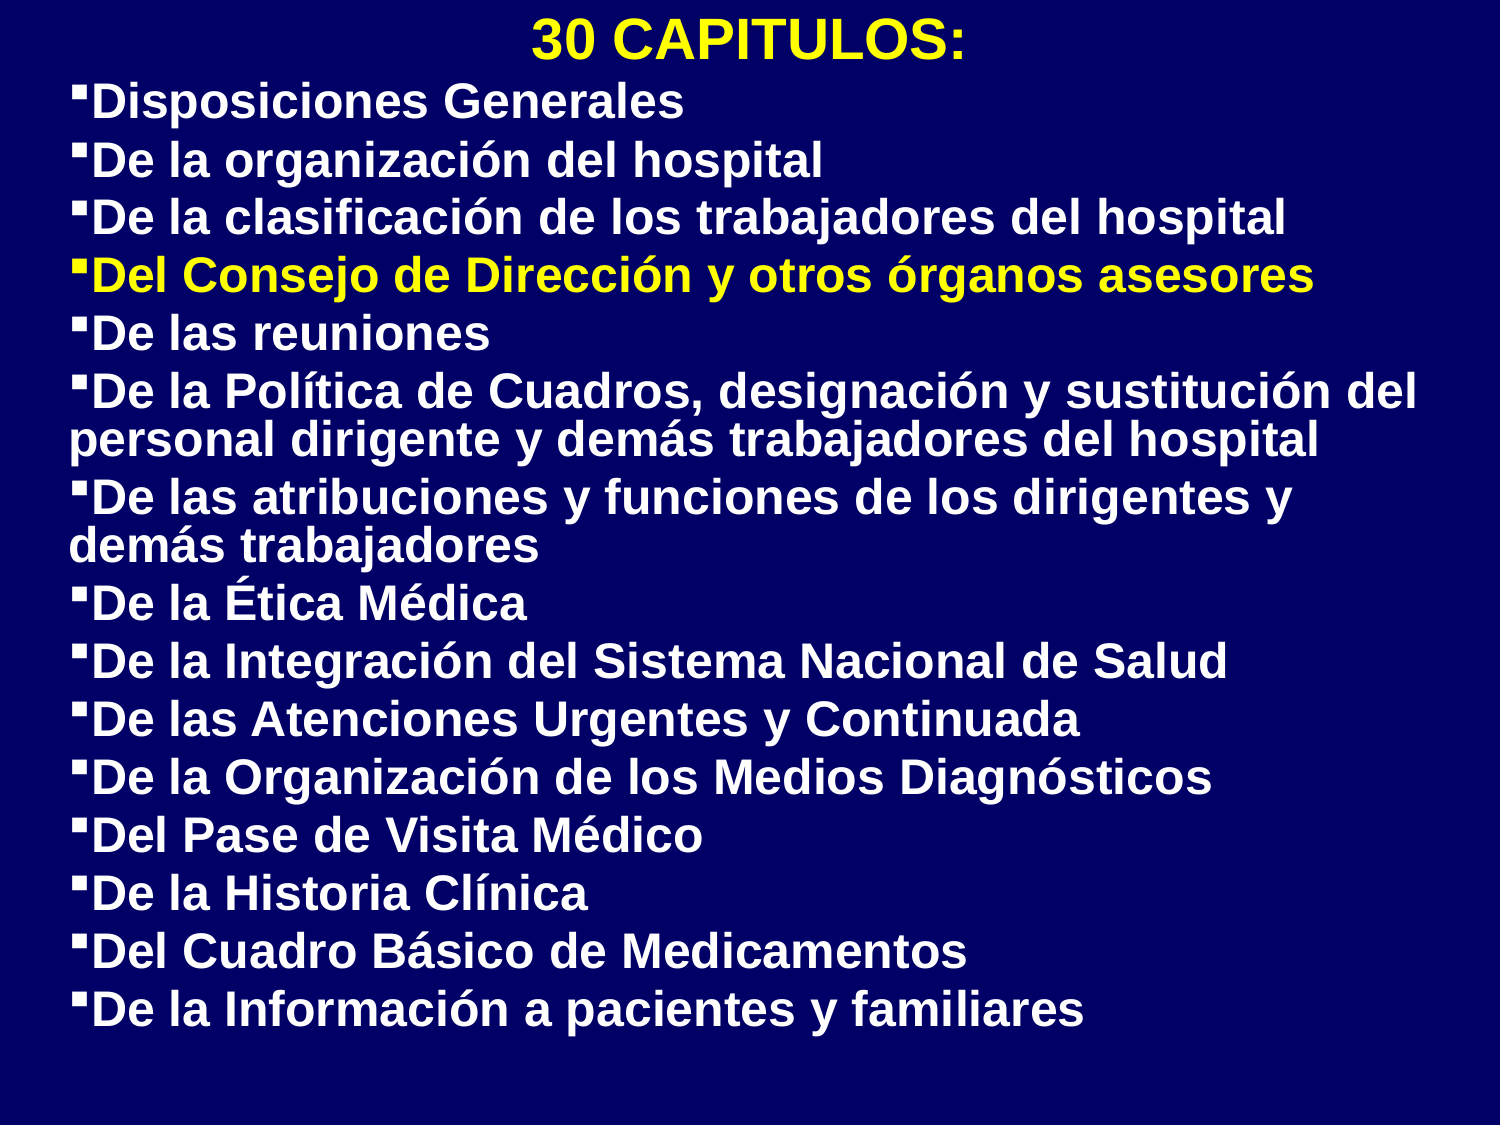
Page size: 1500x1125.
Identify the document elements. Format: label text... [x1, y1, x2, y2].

subtitle 30 CAPITULOS: Disposiciones Generales De la organización del hospital De la clasificación de los trabajadores del hospital Del Consejo de Dirección y otros órganos asesores De las reuniones De la Política de Cuadros, designación y sustitución del personal dirigente y demás trabajadores del hospital De las atribuciones y funciones de los dirigentes y demás trabajadores De la Ética Médica De la Integración del Sistema Nacional de Salud De las Atenciones Urgentes y Continuada De la Organización de los Medios Diagnósticos Del Pase de Visita Médico De la Historia Clínica Del Cuadro Básico de Medicamentos De la Información a pacientes y familiares [53, 7, 1447, 1125]
